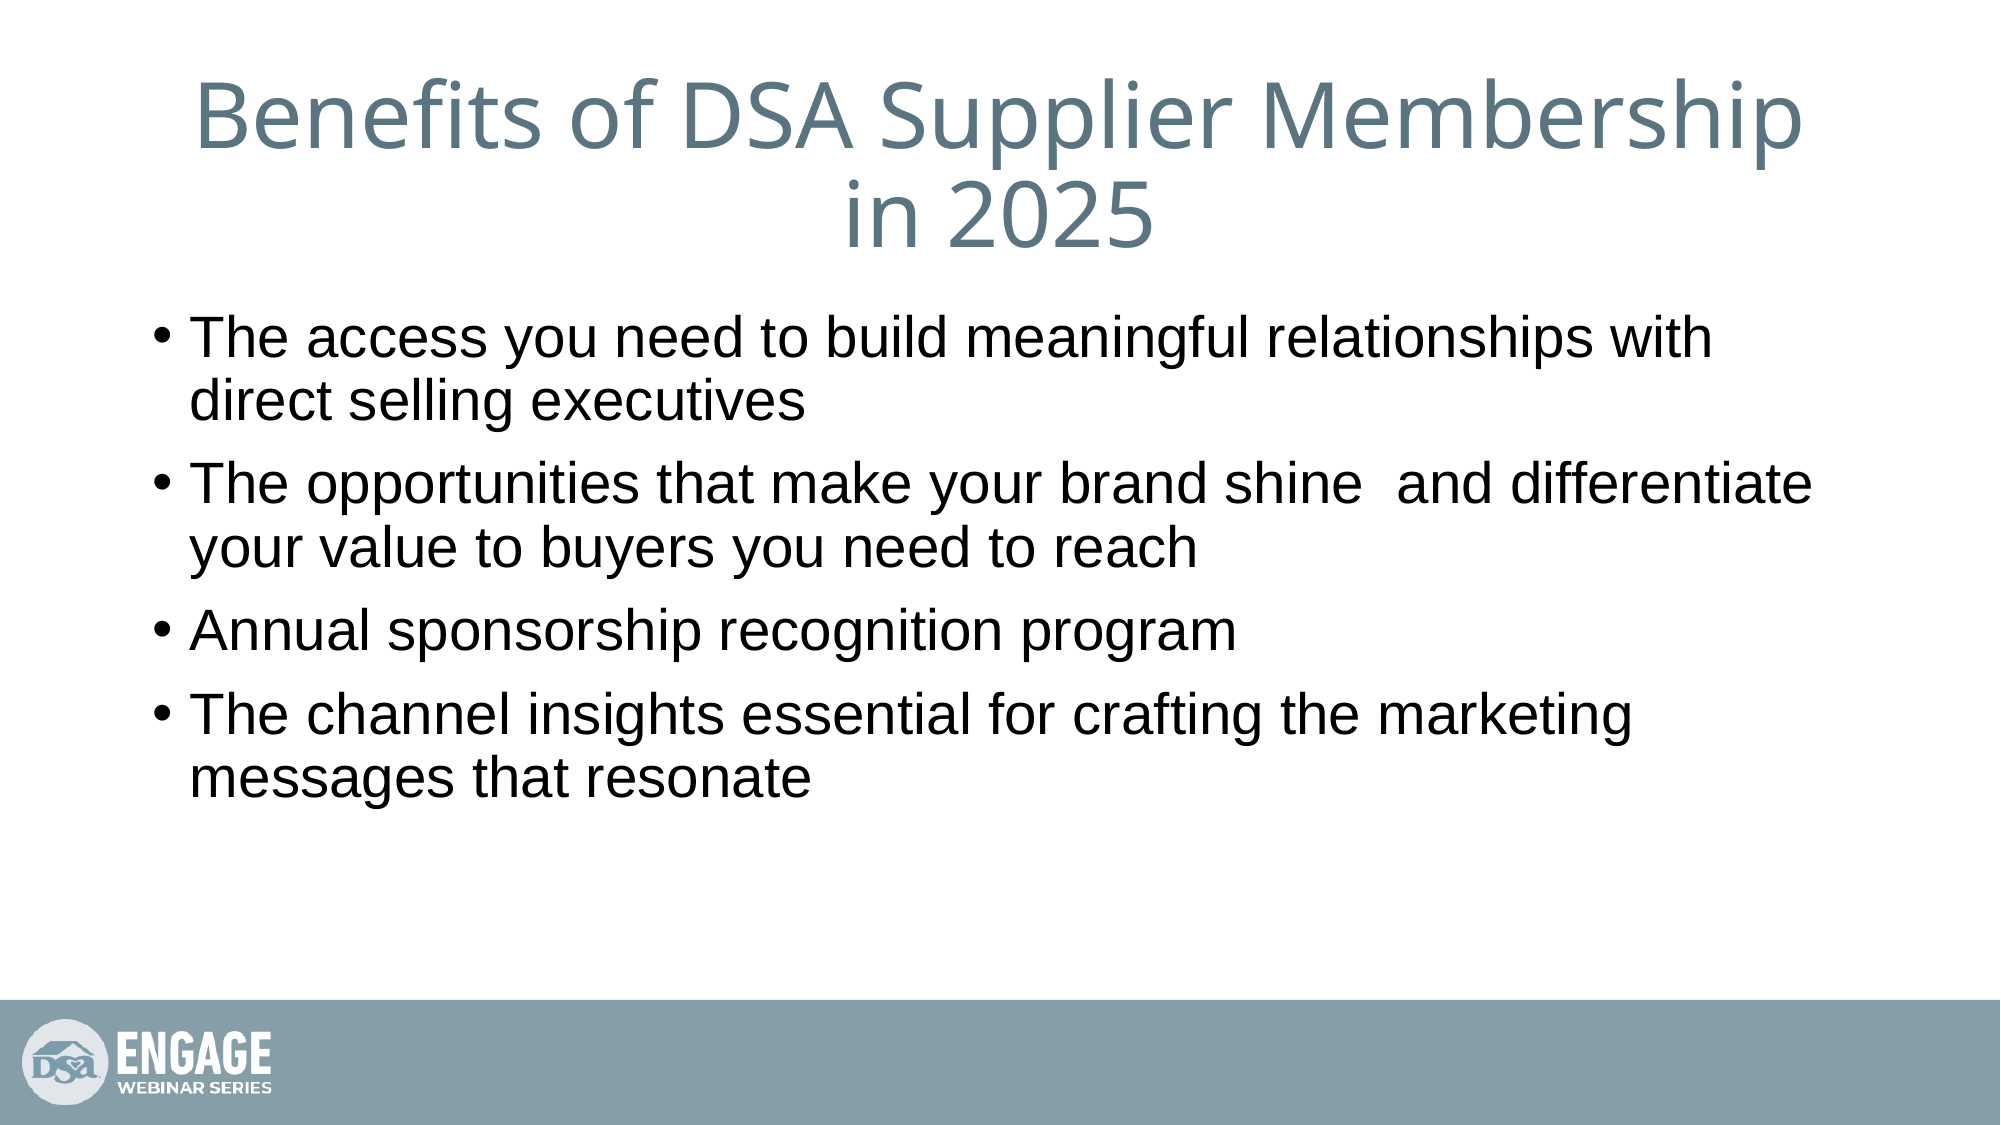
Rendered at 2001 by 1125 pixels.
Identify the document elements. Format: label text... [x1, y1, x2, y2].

list The access you need to build meaningful relationships with direct selling executives The opportunities that make your brand shine and differentiate your value to buyers you need to reach Annual sponsorship recognition program The channel insights essential for crafting the marketing messages that resonate [137, 299, 1863, 945]
title Benefits of DSA Supplier Membership in 2025 [137, 59, 1863, 278]
picture [22, 1019, 276, 1105]
